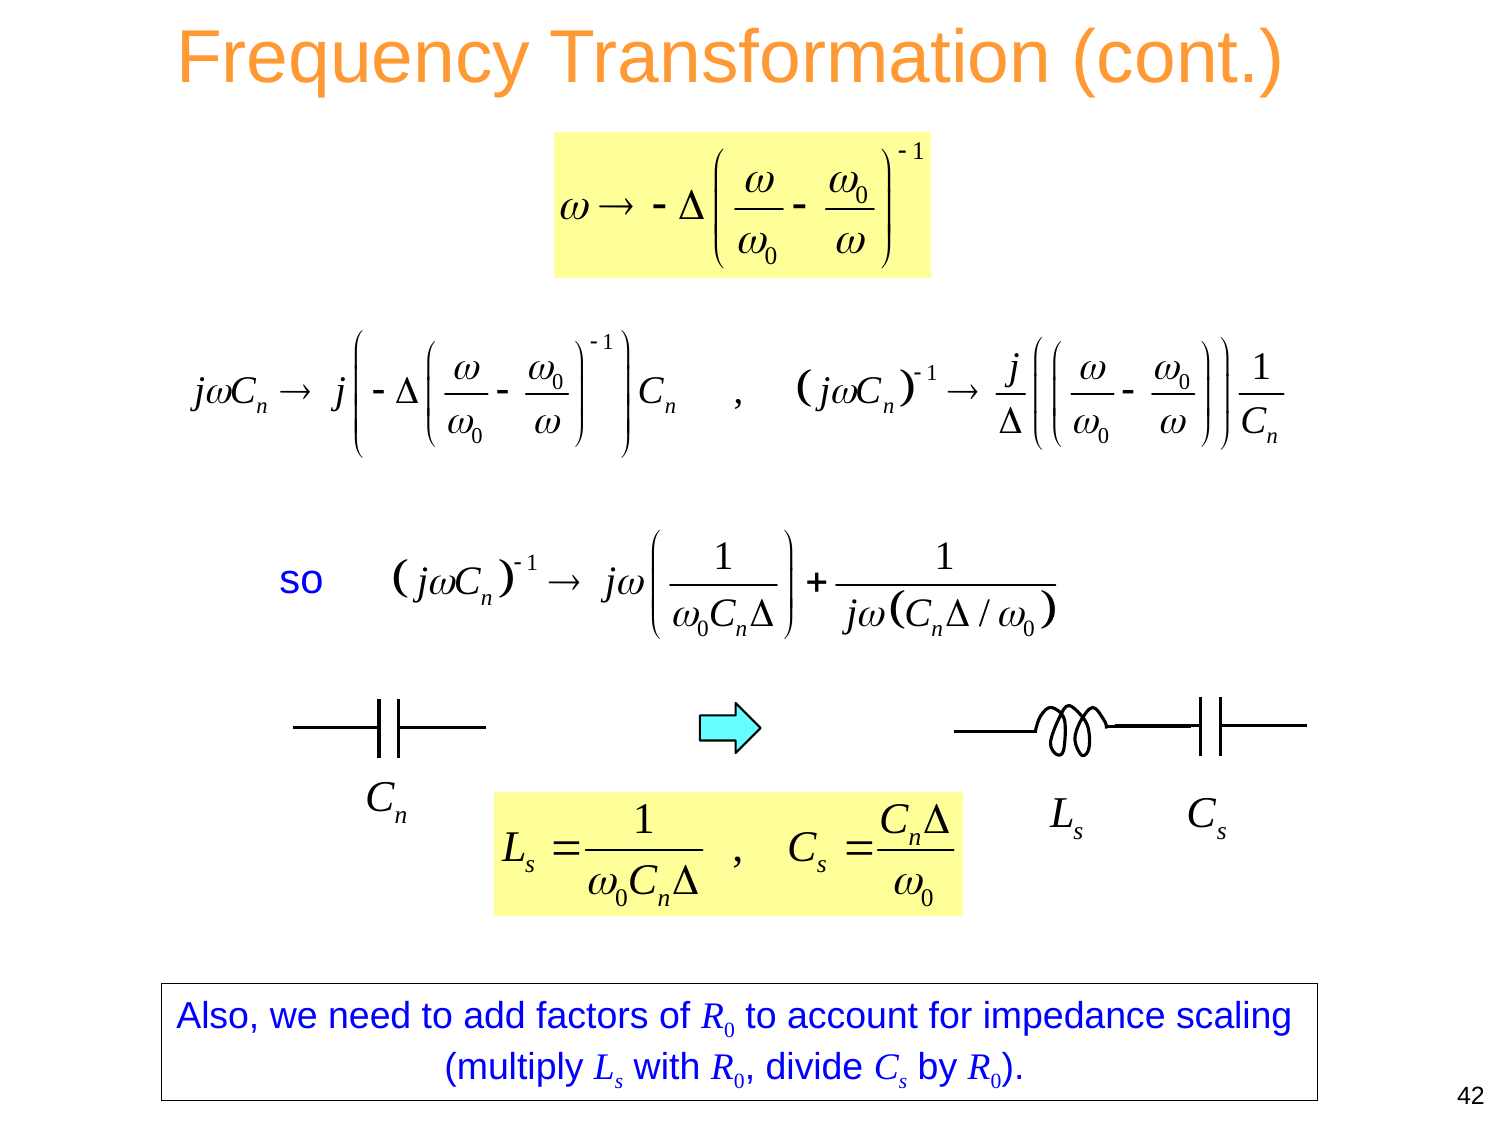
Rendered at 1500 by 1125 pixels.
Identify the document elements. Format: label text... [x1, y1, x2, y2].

text_box Also, we need to add factors of R0 to account for impedance scaling (multiply Ls with R0, divide Cs by R0). [161, 983, 1318, 1101]
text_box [387, 520, 1065, 649]
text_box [180, 321, 1294, 466]
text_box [553, 131, 932, 279]
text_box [953, 696, 1308, 851]
slide_number 42 [1149, 1065, 1500, 1125]
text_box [359, 632, 420, 825]
text_box Frequency Transformation (cont.) [161, 0, 1300, 105]
text_box [697, 701, 763, 755]
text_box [493, 791, 964, 917]
text_box so [264, 544, 339, 610]
